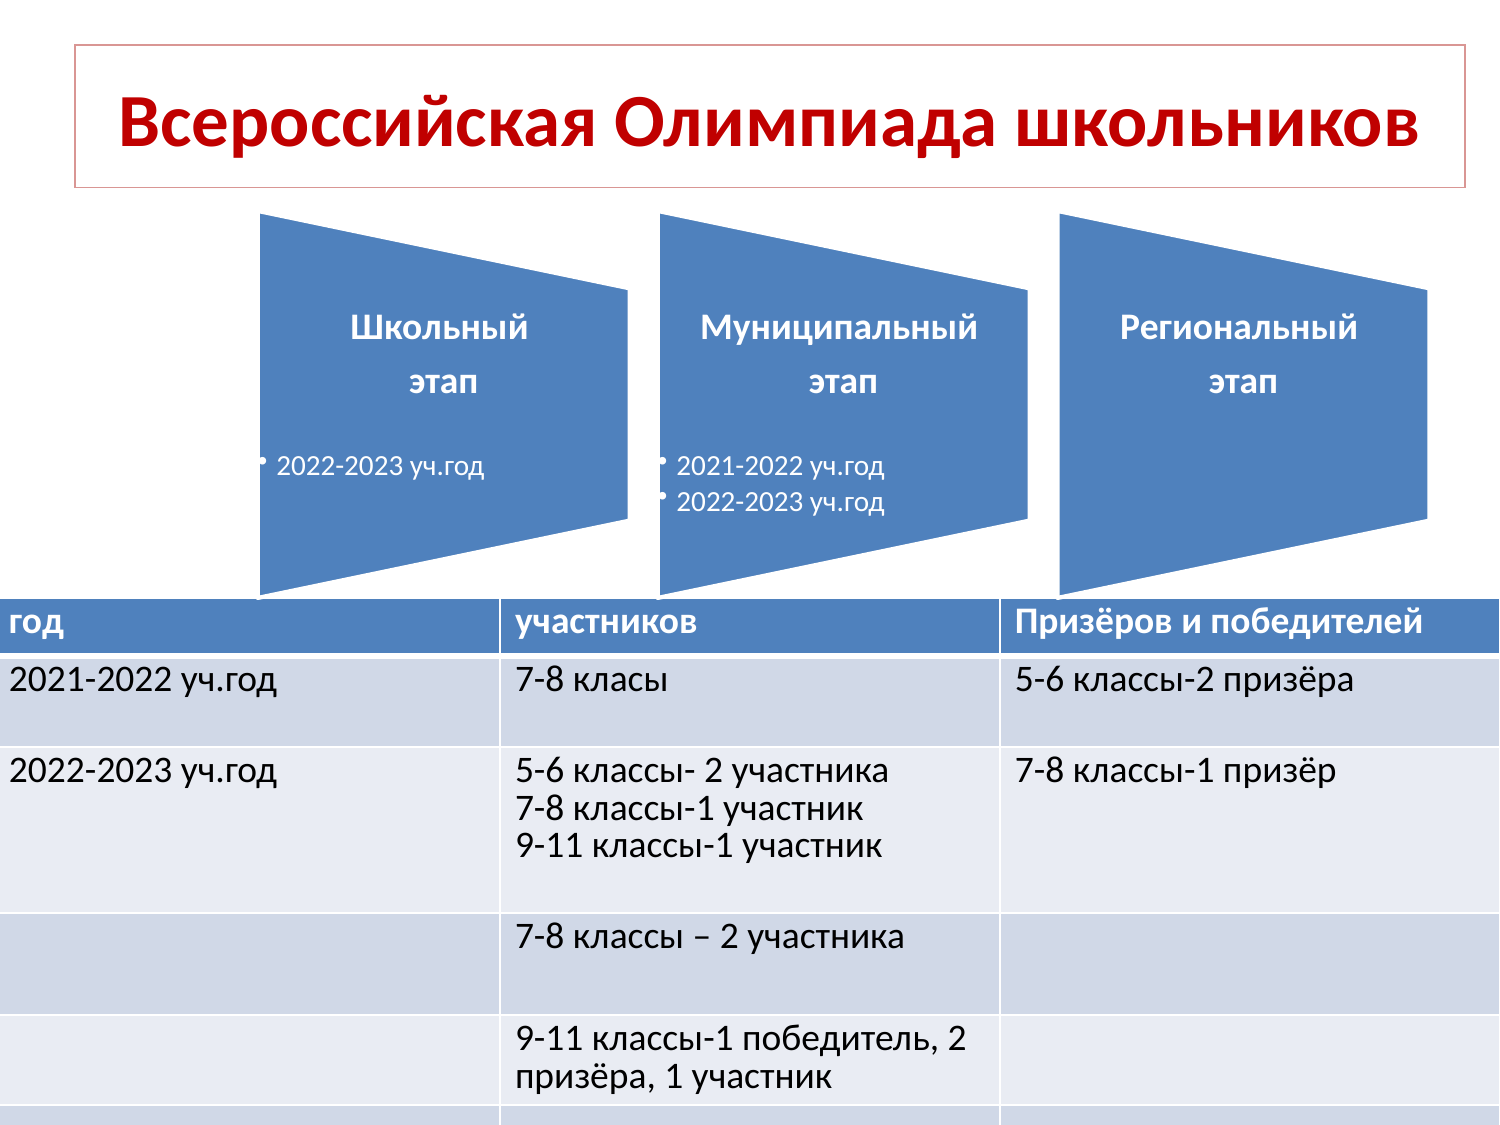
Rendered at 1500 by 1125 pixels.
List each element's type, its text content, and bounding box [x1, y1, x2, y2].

table_header год [0, 599, 499, 653]
table_cell 5-6 классы-2 призёра [1001, 659, 1499, 746]
table_cell [1001, 1106, 1499, 1125]
table_header Призёров и победителей [1001, 599, 1499, 653]
table_cell 7-8 классы – 2 участника [501, 914, 999, 1014]
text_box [257, 210, 1430, 599]
table_cell [1001, 914, 1499, 1014]
table_cell 7-8 классы-1 призёр [1001, 748, 1499, 912]
table_cell 2022-2023 уч.год [0, 748, 499, 912]
table_cell 2021-2022 уч.год [0, 659, 499, 746]
table_cell [0, 1016, 499, 1104]
table_header участников [501, 606, 999, 653]
table_cell 7-8 класы [501, 659, 999, 746]
table_cell [0, 914, 499, 1014]
table_cell 5-6 классы- 2 участника 7-8 классы-1 участник 9-11 классы-1 участник [501, 748, 999, 912]
title Всероссийская Олимпиада школьников [74, 44, 1466, 188]
table_cell [0, 1106, 499, 1125]
table_cell [501, 1106, 999, 1125]
table_cell [1001, 1016, 1499, 1104]
table_cell 9-11 классы-1 победитель, 2 призёра, 1 участник [501, 1016, 999, 1104]
